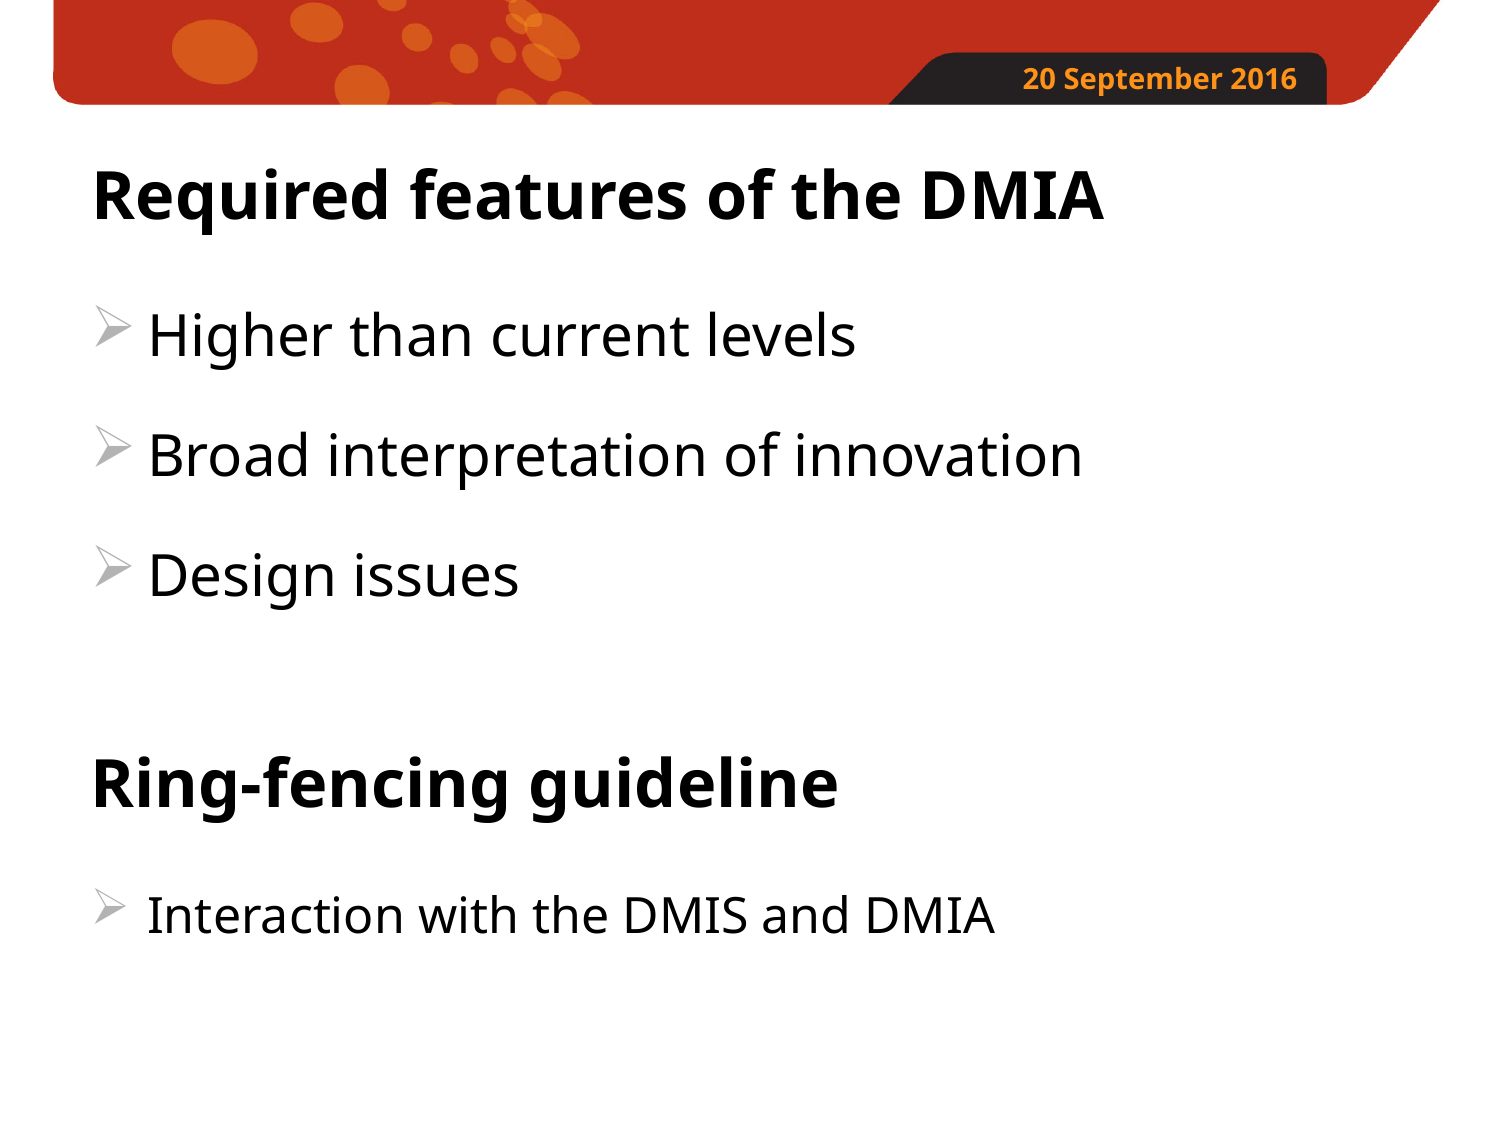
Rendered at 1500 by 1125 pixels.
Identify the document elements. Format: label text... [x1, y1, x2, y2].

list Higher than current levels Broad interpretation of innovation Design issues Ring-fencing guideline Interaction with the DMIS and DMIA [75, 290, 1414, 1125]
title Required features of the DMIA [76, 145, 1415, 242]
picture [0, 0, 1500, 1125]
